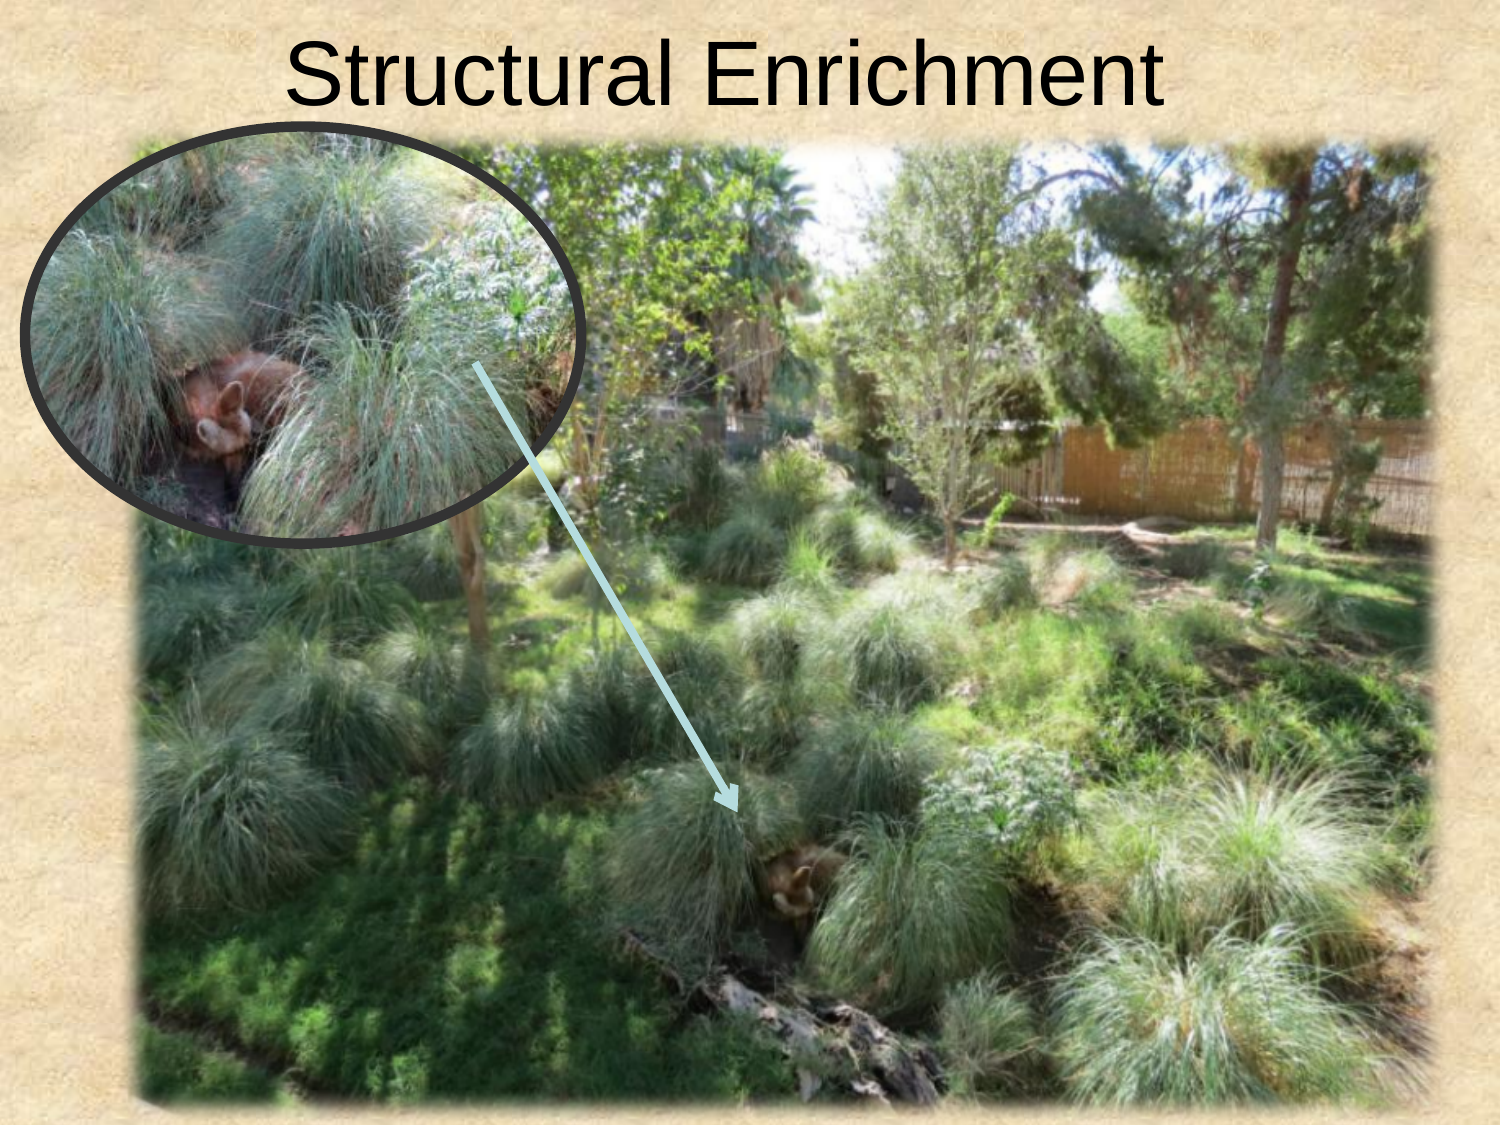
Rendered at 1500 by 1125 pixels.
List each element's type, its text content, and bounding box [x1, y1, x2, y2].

picture [0, 0, 1500, 1125]
title Structural Enrichment [49, 0, 1401, 124]
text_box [474, 362, 738, 813]
